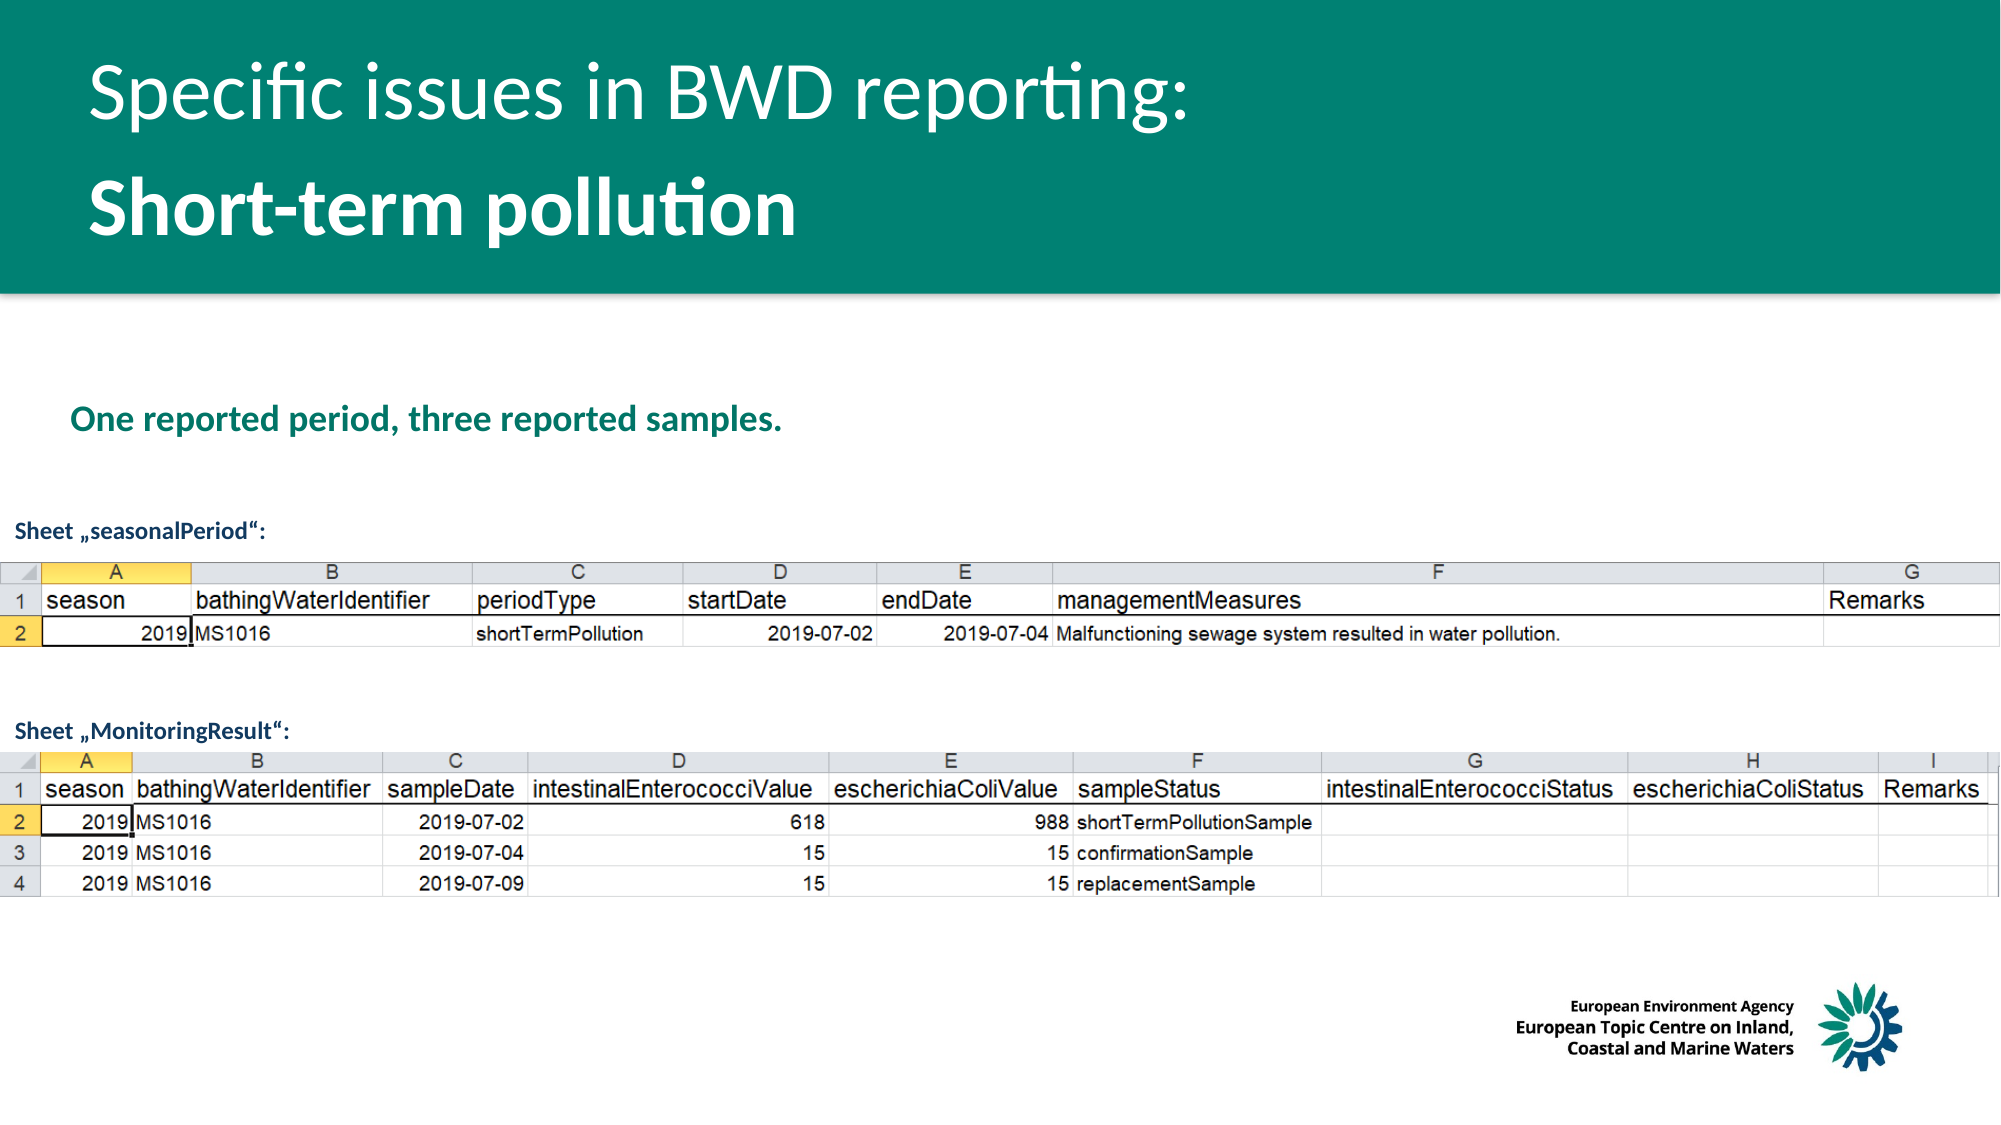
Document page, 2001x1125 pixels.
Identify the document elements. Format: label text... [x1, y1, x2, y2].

text_box Sheet „seasonalPeriod“: [0, 507, 618, 552]
list Specific issues in BWD reporting: Short-term pollution [73, 28, 1895, 246]
picture [1505, 974, 1914, 1087]
picture [0, 752, 2000, 897]
picture [0, 562, 2000, 647]
text_box Sheet „MonitoringResult“: [0, 707, 618, 752]
text_box One reported period, three reported samples. [55, 386, 1578, 446]
